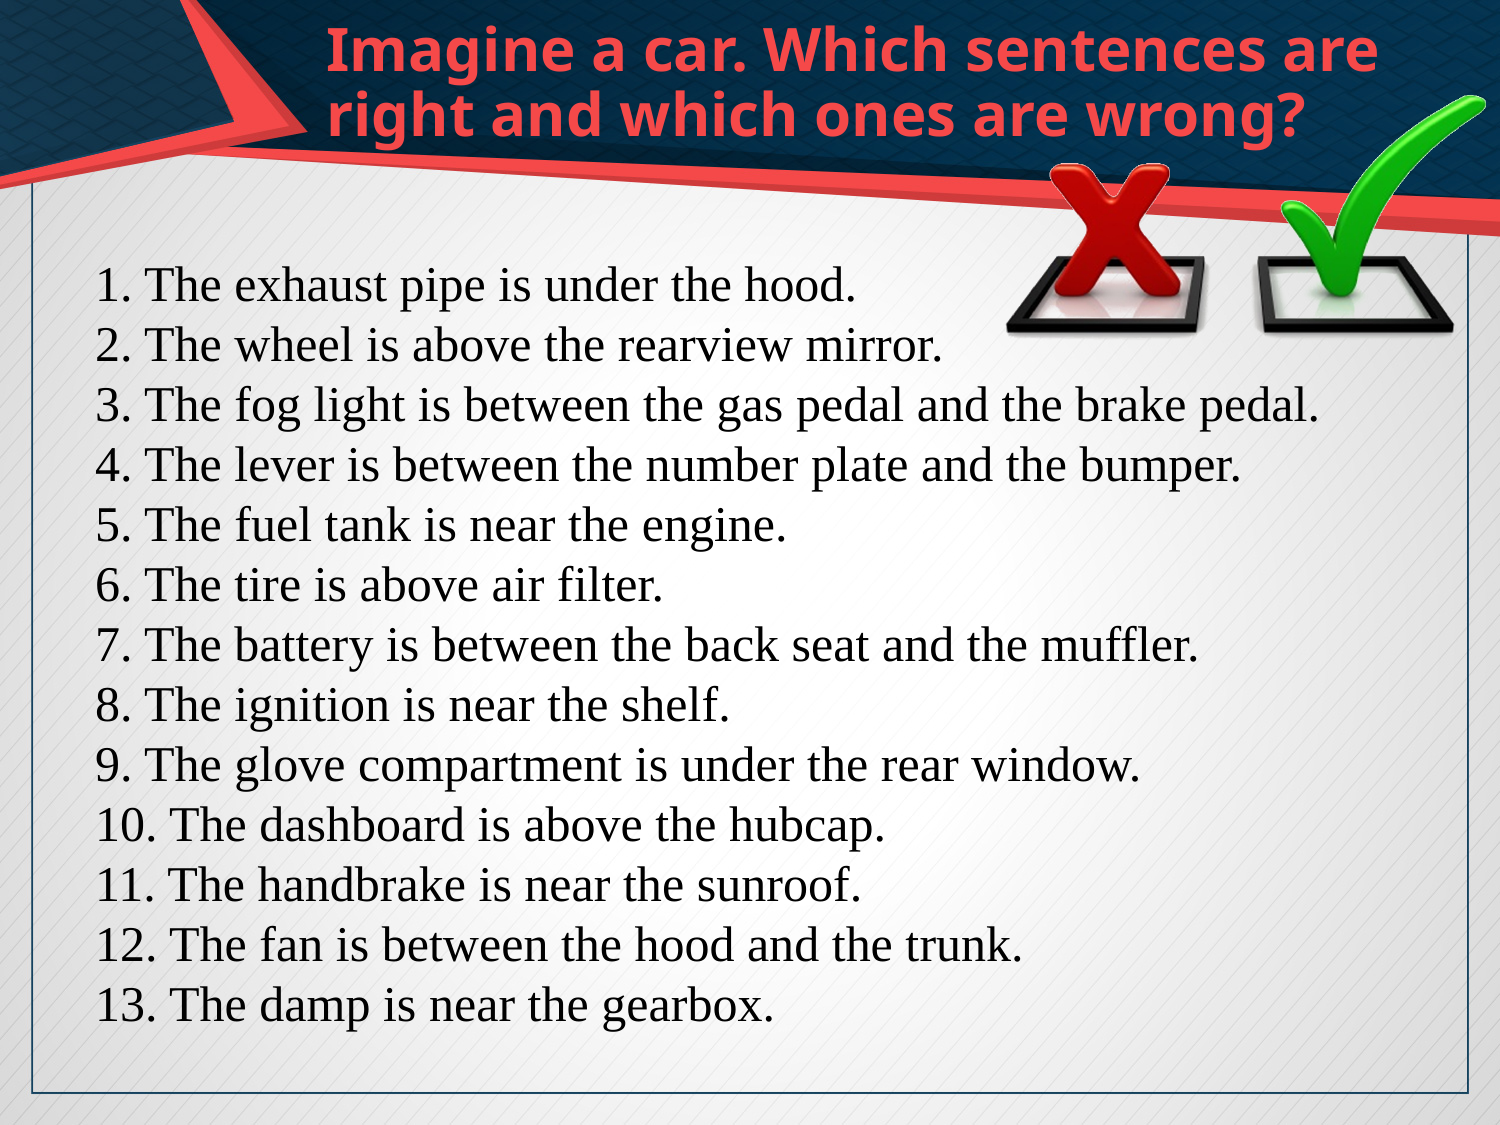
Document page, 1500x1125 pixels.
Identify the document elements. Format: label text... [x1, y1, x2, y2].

picture [0, 0, 1500, 1125]
title Imagine a car. Which sentences are right and which ones are wrong? [311, 10, 1463, 158]
text_box 1. The exhaust pipe is under the hood. 2. The wheel is above the rearview mirror. 3. The fog light is between the gas pedal and the brake pedal. 4. The lever is between the number plate and the bumper. 5. The fuel tank is near the engine. 6. The tire is above air filter. 7. The battery is between the back seat and the muffler. 8. The ignition is near the shelf. 9. The glove compartment is under the rear window. 10. The dashboard is above the hubcap. 11. The handbrake is near the sunroof. 12. The fan is between the hood and the trunk. 13. The damp is near the gearbox. [80, 244, 1337, 1039]
